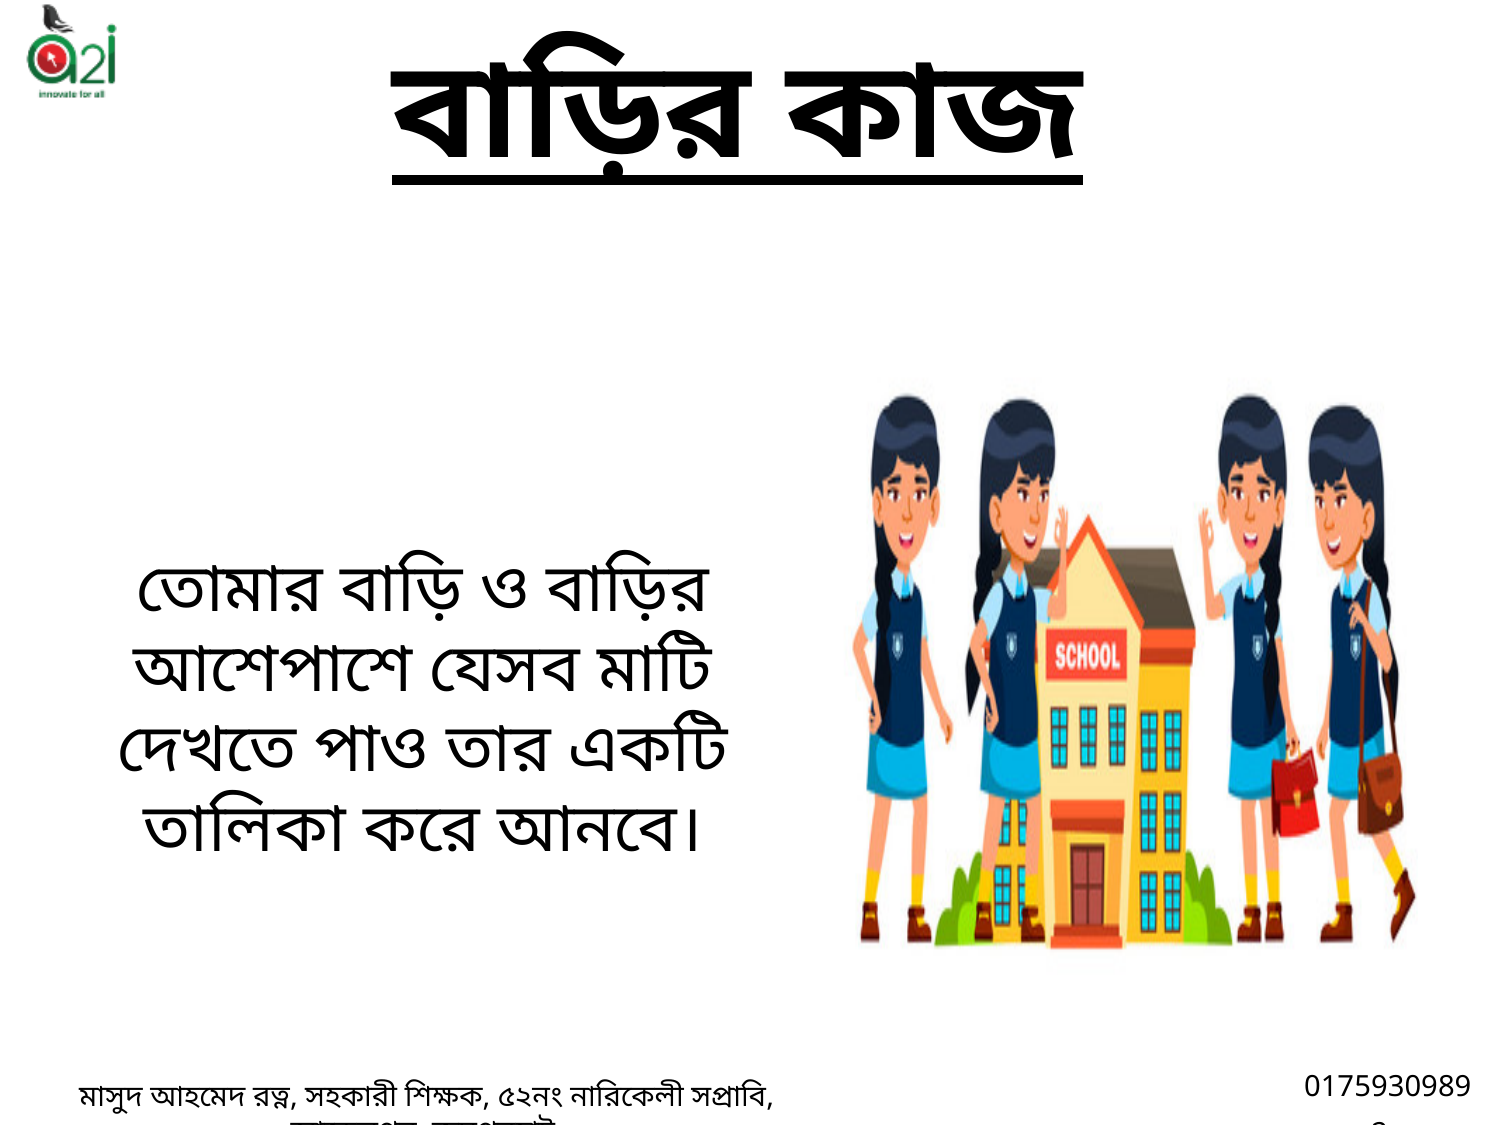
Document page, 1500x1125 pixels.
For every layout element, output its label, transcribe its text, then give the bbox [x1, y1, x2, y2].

text_box মাসুদ আহমেদ রত্ন, সহকারী শিক্ষক, ৫২নং নারিকেলী সপ্রাবি, আক্কেলপুর, জয়পুরহাট [20, 1069, 833, 1125]
text_box 01759309892 [1287, 1059, 1489, 1125]
picture [832, 280, 1432, 1024]
picture [0, 0, 145, 126]
text_box বাড়ির কাজ [187, 12, 1288, 193]
text_box তোমার বাড়ি ও বাড়ির আশেপাশে যেসব মাটি দেখতে পাও তার একটি তালিকা করে আনবে। [33, 537, 813, 873]
